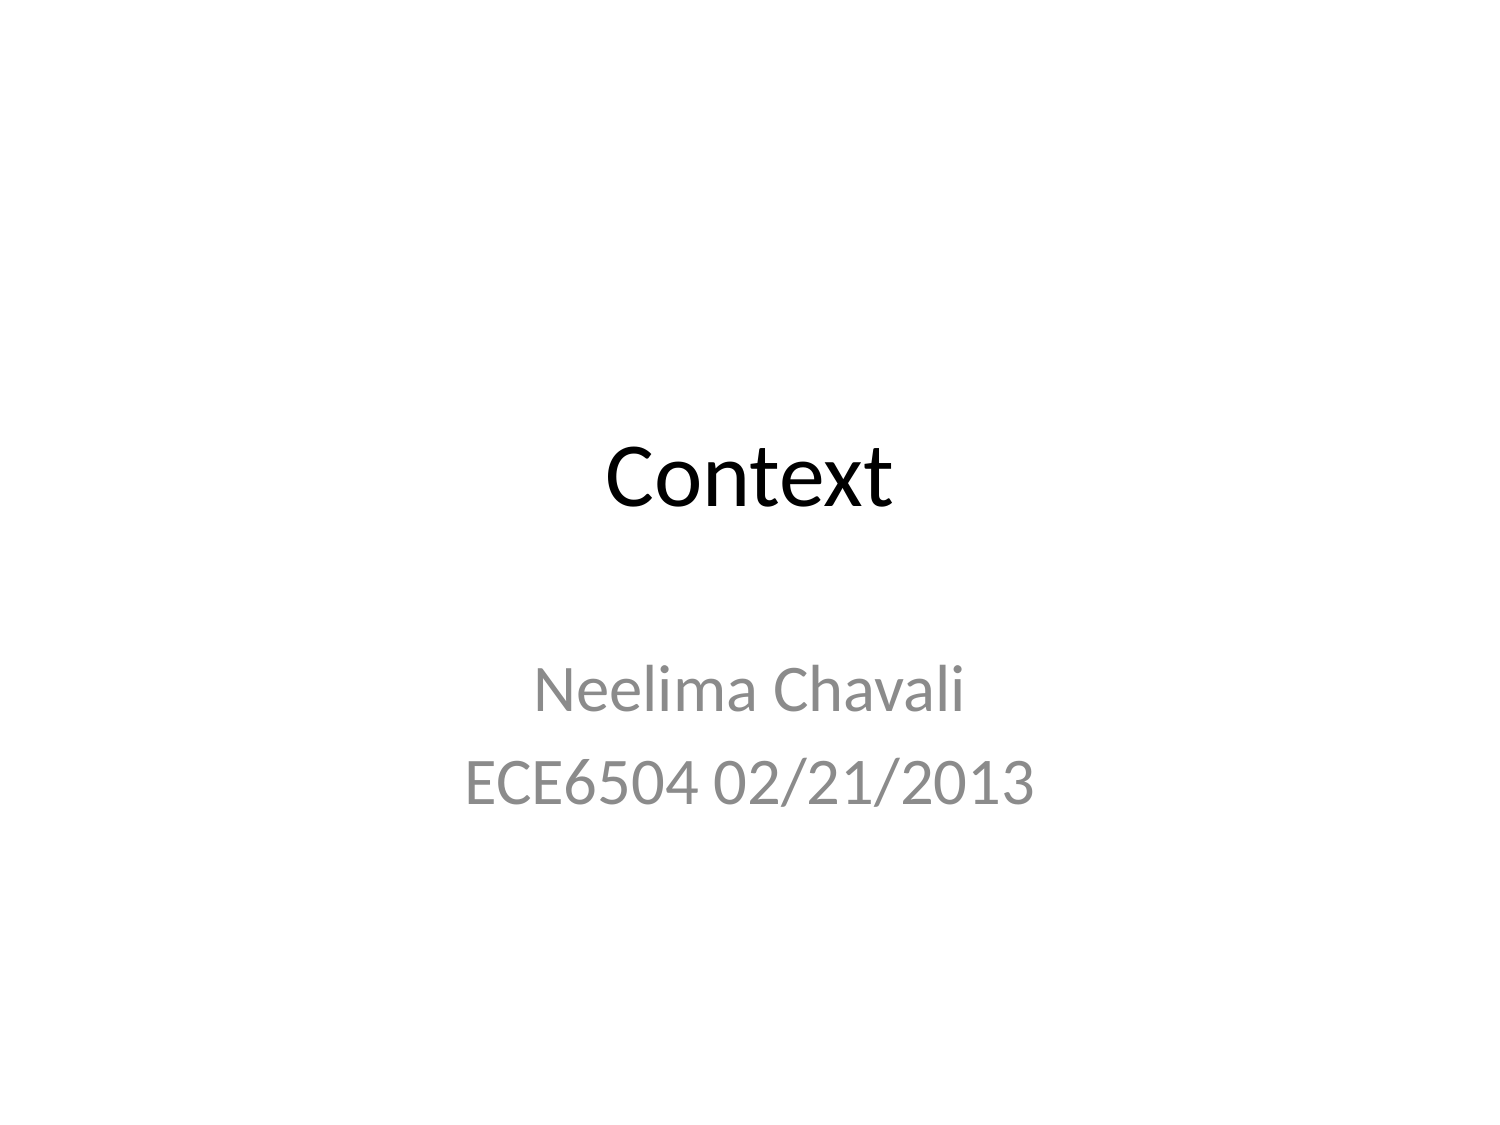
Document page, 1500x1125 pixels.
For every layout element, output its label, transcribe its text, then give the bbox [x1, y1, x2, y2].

subtitle Neelima Chavali ECE6504 02/21/2013 [225, 637, 1275, 925]
title Context [112, 349, 1388, 591]
